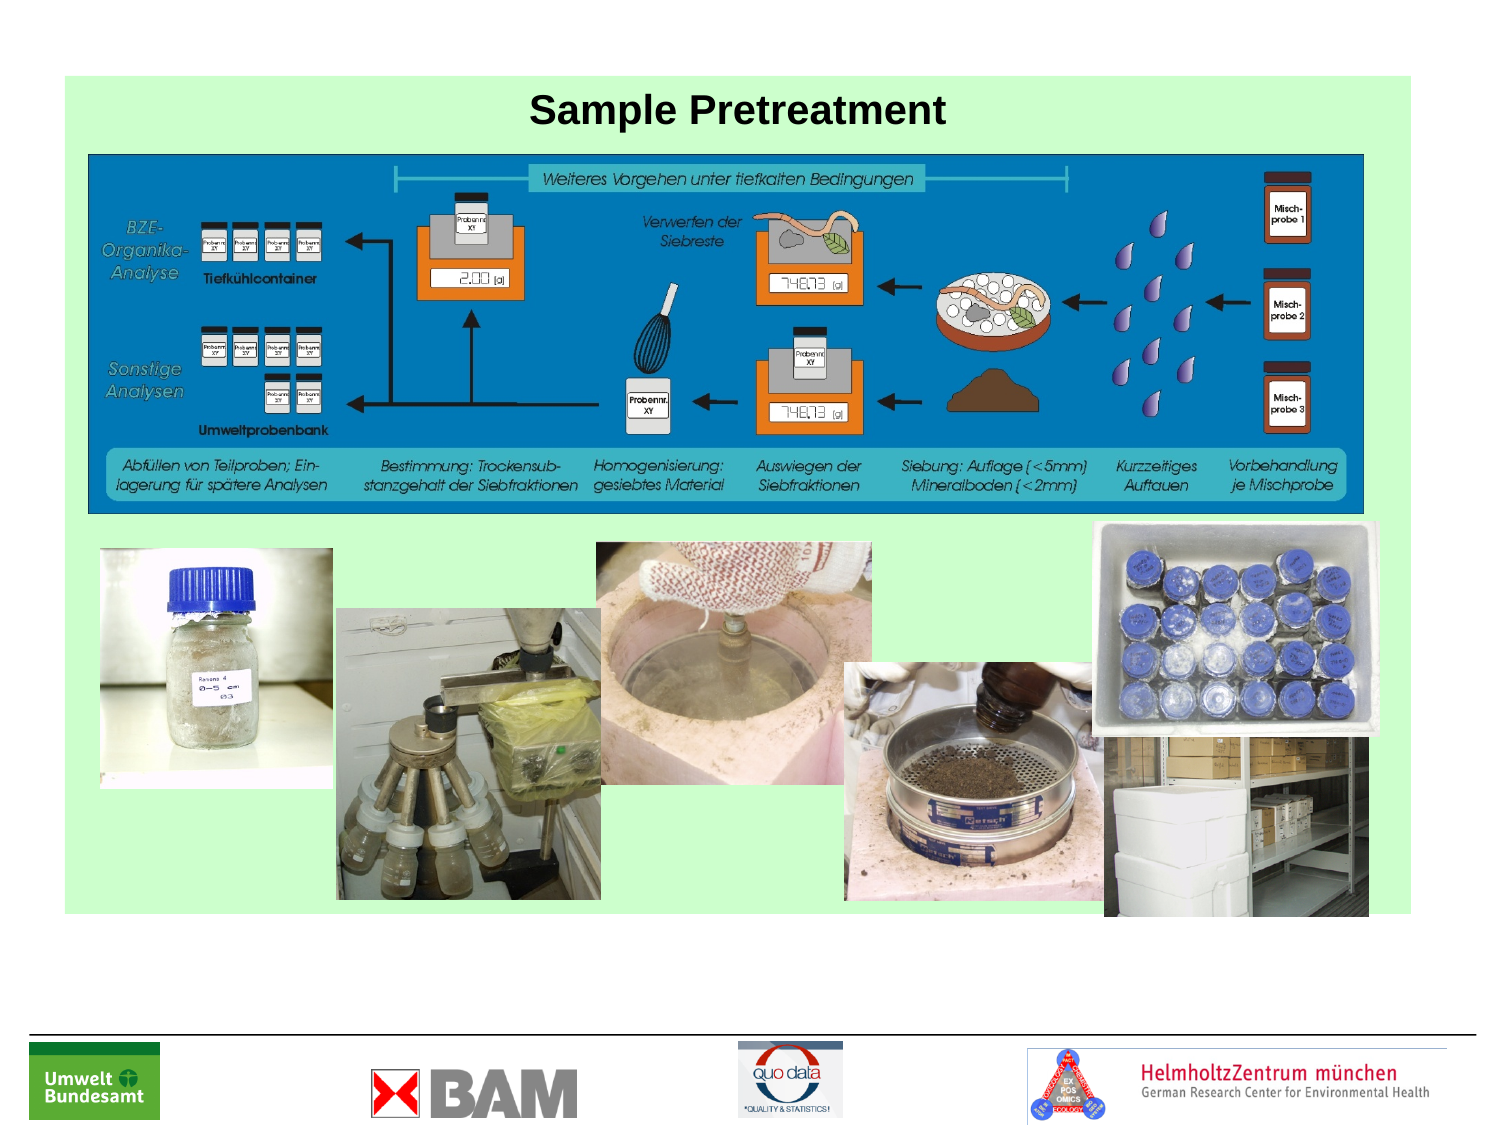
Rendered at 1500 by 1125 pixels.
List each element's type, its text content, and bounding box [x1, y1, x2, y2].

picture [201, 326, 227, 367]
picture [157, 269, 167, 274]
picture [336, 520, 1380, 918]
picture [652, 283, 679, 338]
picture [1142, 390, 1160, 418]
picture [130, 243, 174, 257]
picture [664, 219, 677, 227]
picture [661, 235, 723, 246]
picture [1113, 305, 1132, 334]
picture [206, 274, 212, 283]
picture [107, 387, 117, 396]
picture [303, 427, 318, 435]
picture [1264, 268, 1311, 341]
picture [170, 269, 179, 280]
picture [156, 388, 173, 397]
picture [1144, 275, 1162, 302]
picture [107, 449, 1346, 500]
picture [200, 222, 227, 262]
picture [232, 327, 260, 367]
picture [200, 425, 207, 435]
picture [304, 276, 316, 283]
picture [242, 426, 258, 436]
picture [693, 394, 737, 409]
picture [1149, 211, 1167, 238]
picture [265, 222, 291, 262]
picture [138, 220, 148, 224]
picture [213, 274, 236, 283]
picture [265, 327, 291, 366]
picture [754, 210, 864, 306]
picture [125, 269, 133, 276]
picture [136, 269, 145, 279]
picture [294, 327, 322, 367]
picture [1173, 304, 1194, 332]
picture [264, 373, 291, 414]
picture [1264, 361, 1311, 434]
picture [1264, 171, 1313, 244]
picture [626, 377, 672, 435]
picture [679, 218, 710, 228]
picture [121, 388, 128, 396]
picture [146, 267, 155, 279]
picture [877, 394, 922, 410]
picture [110, 245, 116, 256]
picture [151, 220, 157, 227]
picture [1115, 243, 1133, 270]
picture [239, 274, 246, 283]
picture [295, 222, 322, 262]
picture [738, 1041, 843, 1118]
picture [417, 192, 525, 302]
picture [318, 426, 326, 435]
picture [634, 325, 670, 374]
picture [127, 365, 138, 374]
picture [112, 363, 117, 371]
picture [371, 1069, 577, 1118]
picture [728, 219, 741, 227]
picture [232, 222, 260, 262]
picture [29, 1042, 160, 1120]
picture [138, 365, 146, 374]
picture [1027, 1048, 1447, 1125]
picture [87, 154, 1362, 514]
picture [1175, 243, 1194, 270]
picture [247, 274, 259, 283]
picture [100, 548, 333, 789]
picture [1111, 359, 1130, 386]
picture [395, 165, 1068, 192]
picture [290, 425, 301, 435]
picture [936, 272, 1052, 352]
picture [878, 279, 922, 295]
picture [1176, 356, 1195, 383]
picture [1142, 338, 1161, 365]
picture [111, 271, 124, 279]
text_box Sample Pretreatment [64, 75, 1411, 914]
picture [645, 217, 662, 227]
picture [1207, 293, 1250, 310]
picture [128, 220, 154, 235]
picture [718, 219, 724, 227]
picture [260, 426, 289, 435]
picture [265, 275, 303, 283]
picture [347, 234, 598, 412]
picture [210, 427, 239, 435]
picture [1064, 292, 1105, 309]
picture [756, 327, 864, 435]
picture [136, 384, 154, 396]
picture [296, 373, 322, 416]
picture [149, 362, 181, 375]
picture [947, 368, 1039, 412]
